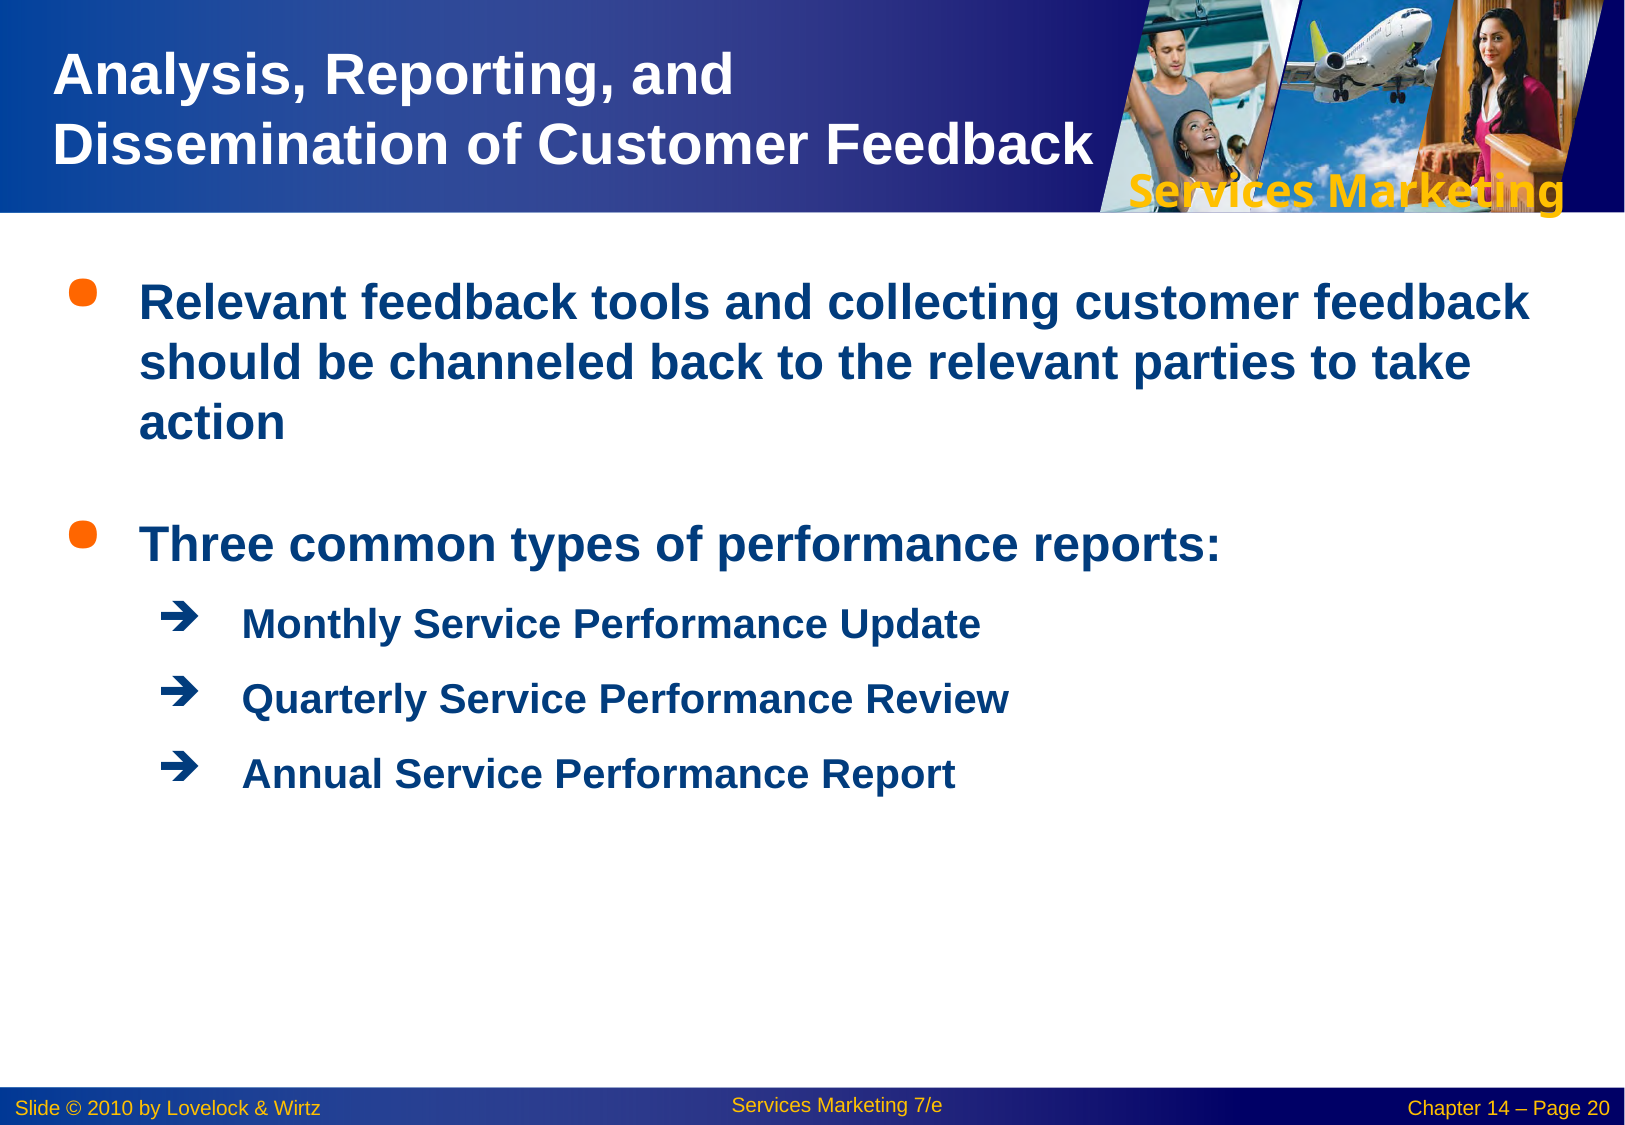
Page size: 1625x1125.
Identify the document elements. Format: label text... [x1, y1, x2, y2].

picture [1546, 187, 1556, 202]
picture [1100, 0, 1604, 213]
title Analysis, Reporting, and Dissemination of Customer Feedback [36, 37, 1125, 176]
picture [1162, 186, 1172, 192]
list Relevant feedback tools and collecting customer feedback should be channeled back to the relevant parties to take action Three common types of performance reports: Monthly Service Performance Update Quarterly Service Performance Review Annual Service Performance Report [49, 261, 1588, 1051]
